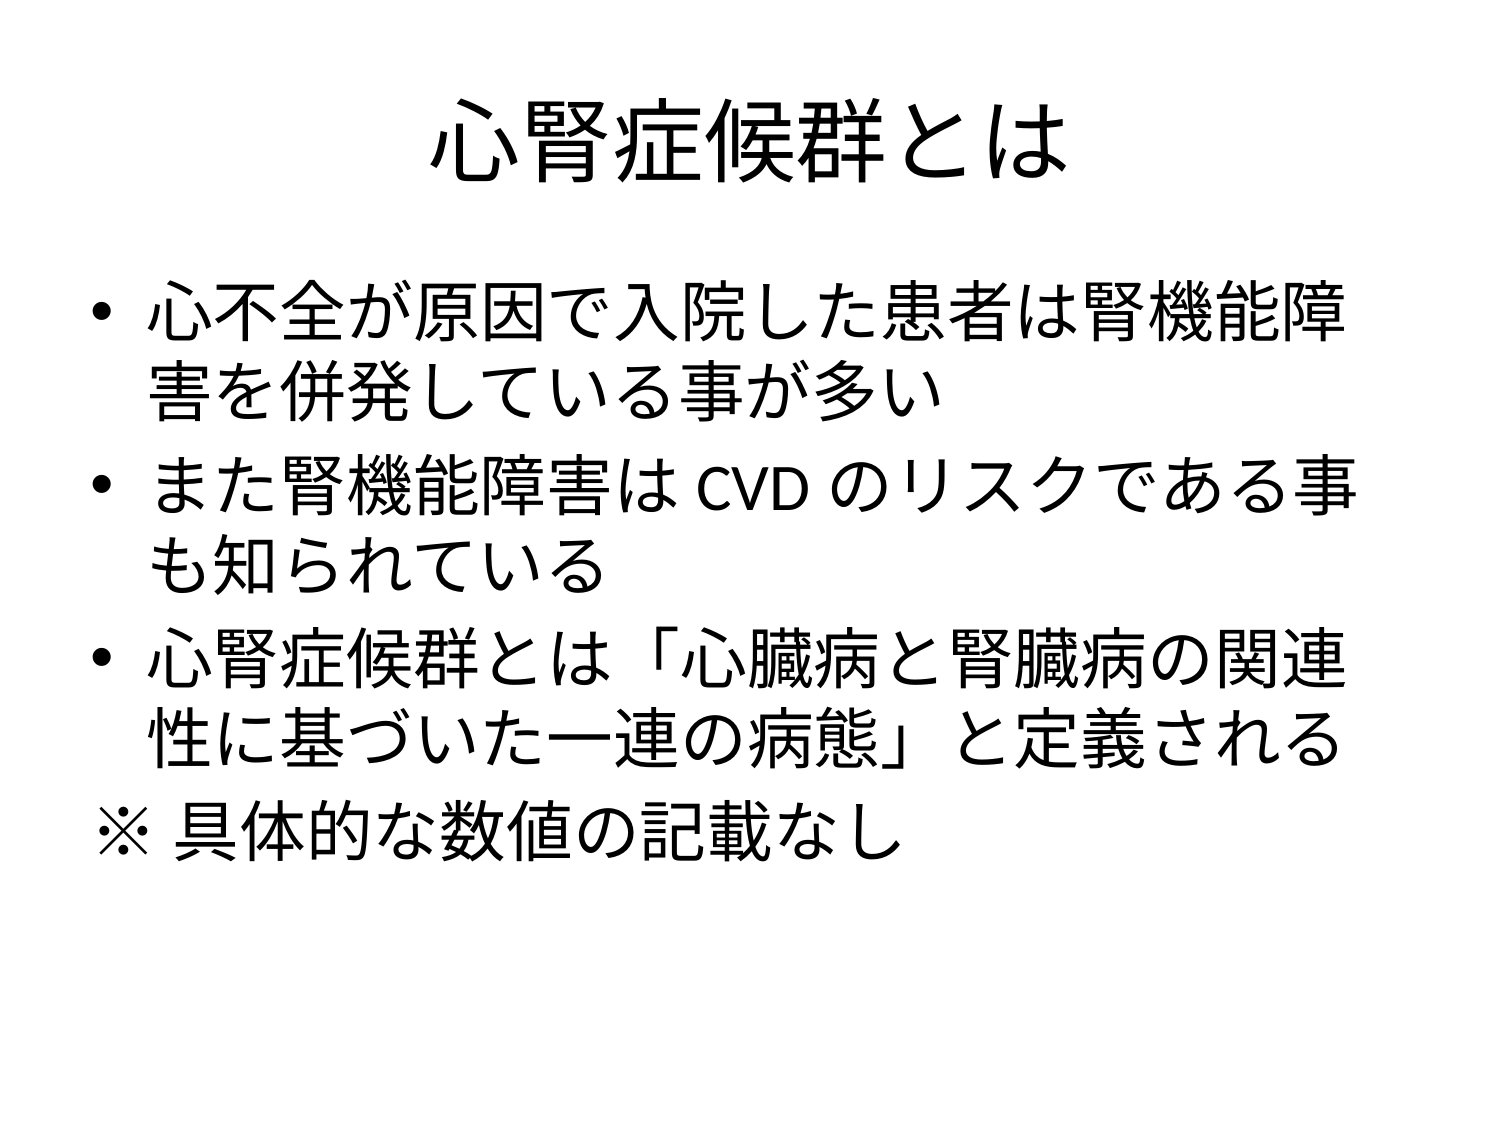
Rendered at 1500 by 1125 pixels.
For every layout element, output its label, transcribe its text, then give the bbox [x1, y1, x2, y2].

list 心不全が原因で入院した患者は腎機能障害を併発している事が多い また腎機能障害はCVDのリスクである事も知られている 心腎症候群とは「心臓病と腎臓病の関連性に基づいた一連の病態」と定義される ※具体的な数値の記載なし [75, 262, 1425, 1005]
title 心腎症候群とは [75, 45, 1425, 233]
